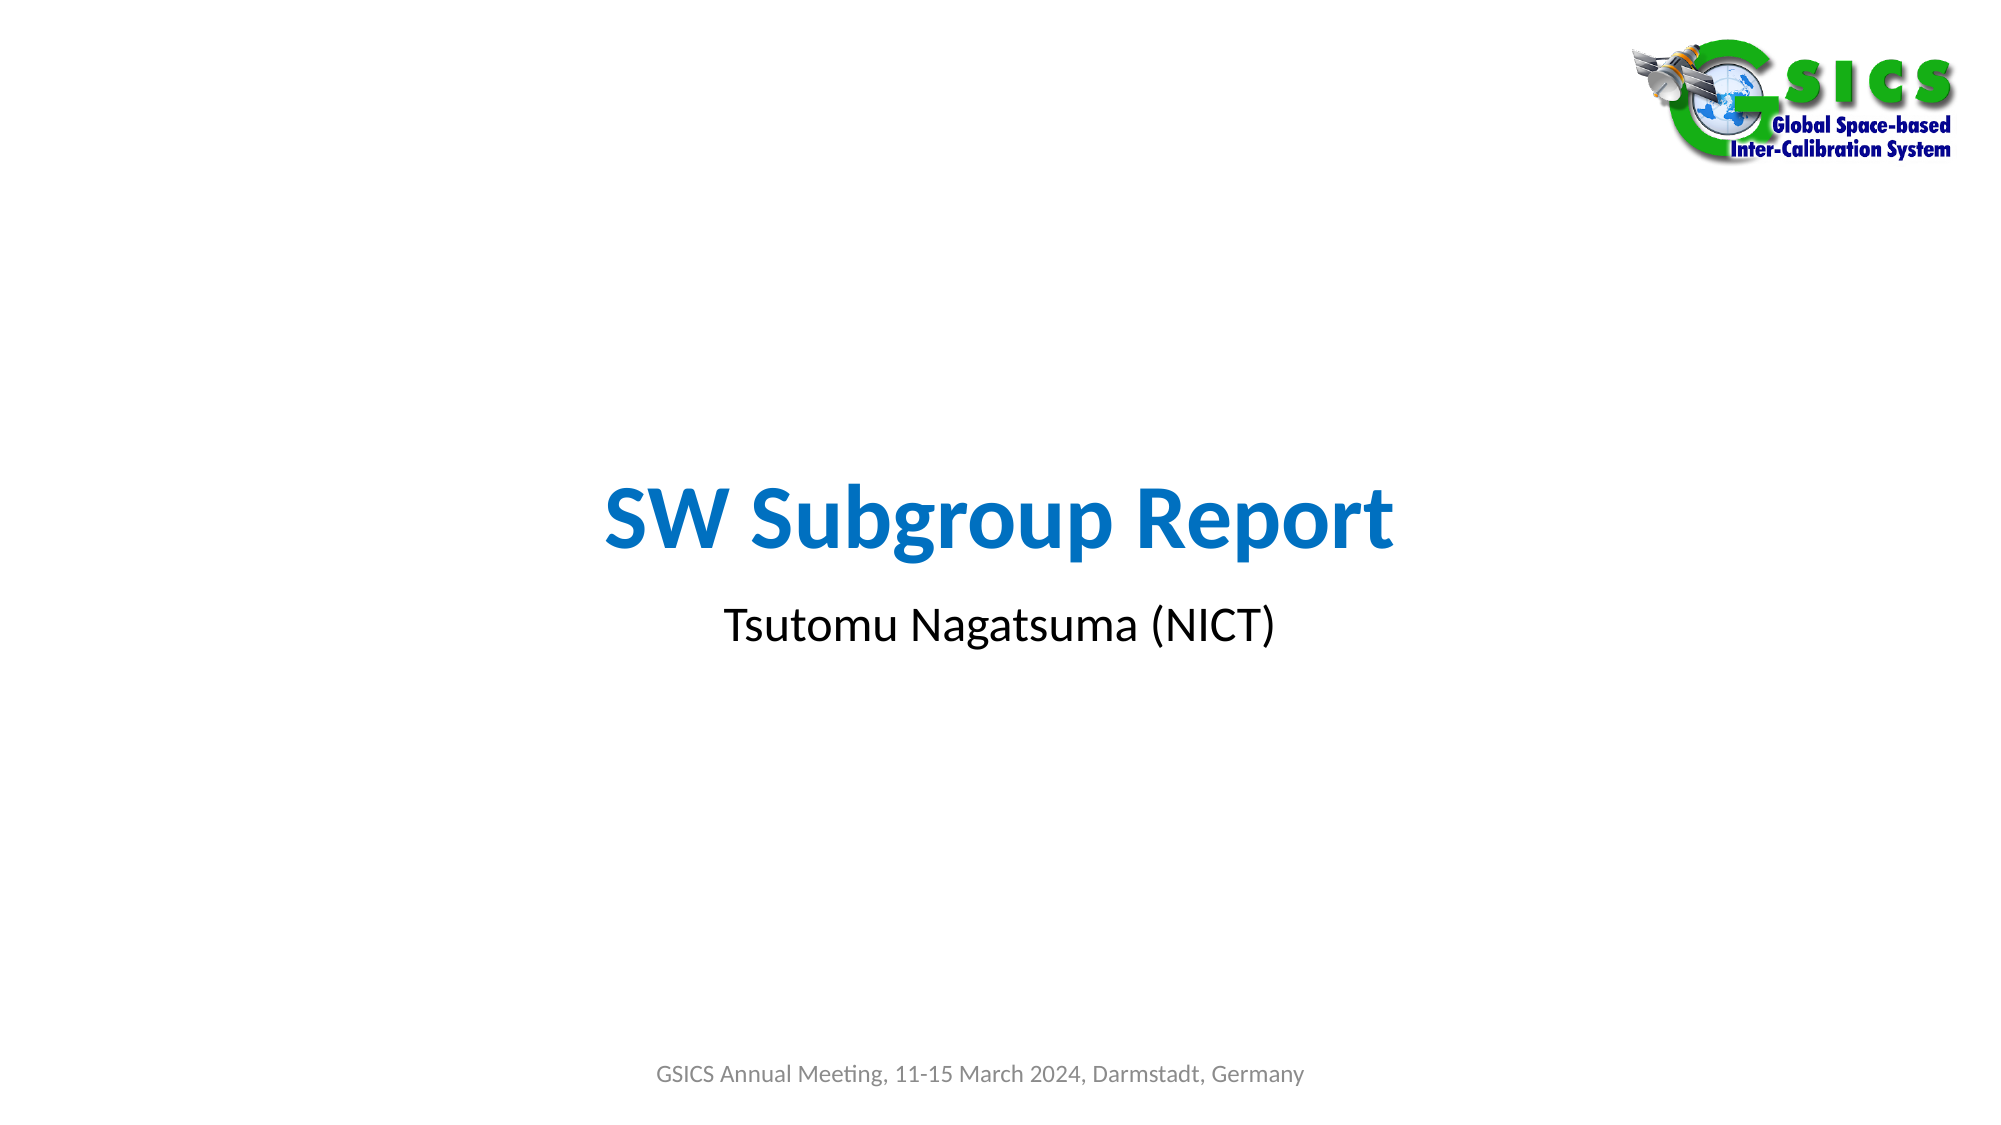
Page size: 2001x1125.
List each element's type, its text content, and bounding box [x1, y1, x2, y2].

footer GSICS Annual Meeting, 11-15 March 2024, Darmstadt, Germany [624, 1042, 1338, 1103]
picture [1623, 30, 1960, 167]
title SW Subgroup Report [249, 184, 1750, 576]
subtitle Tsutomu Nagatsuma (NICT) [249, 590, 1750, 863]
